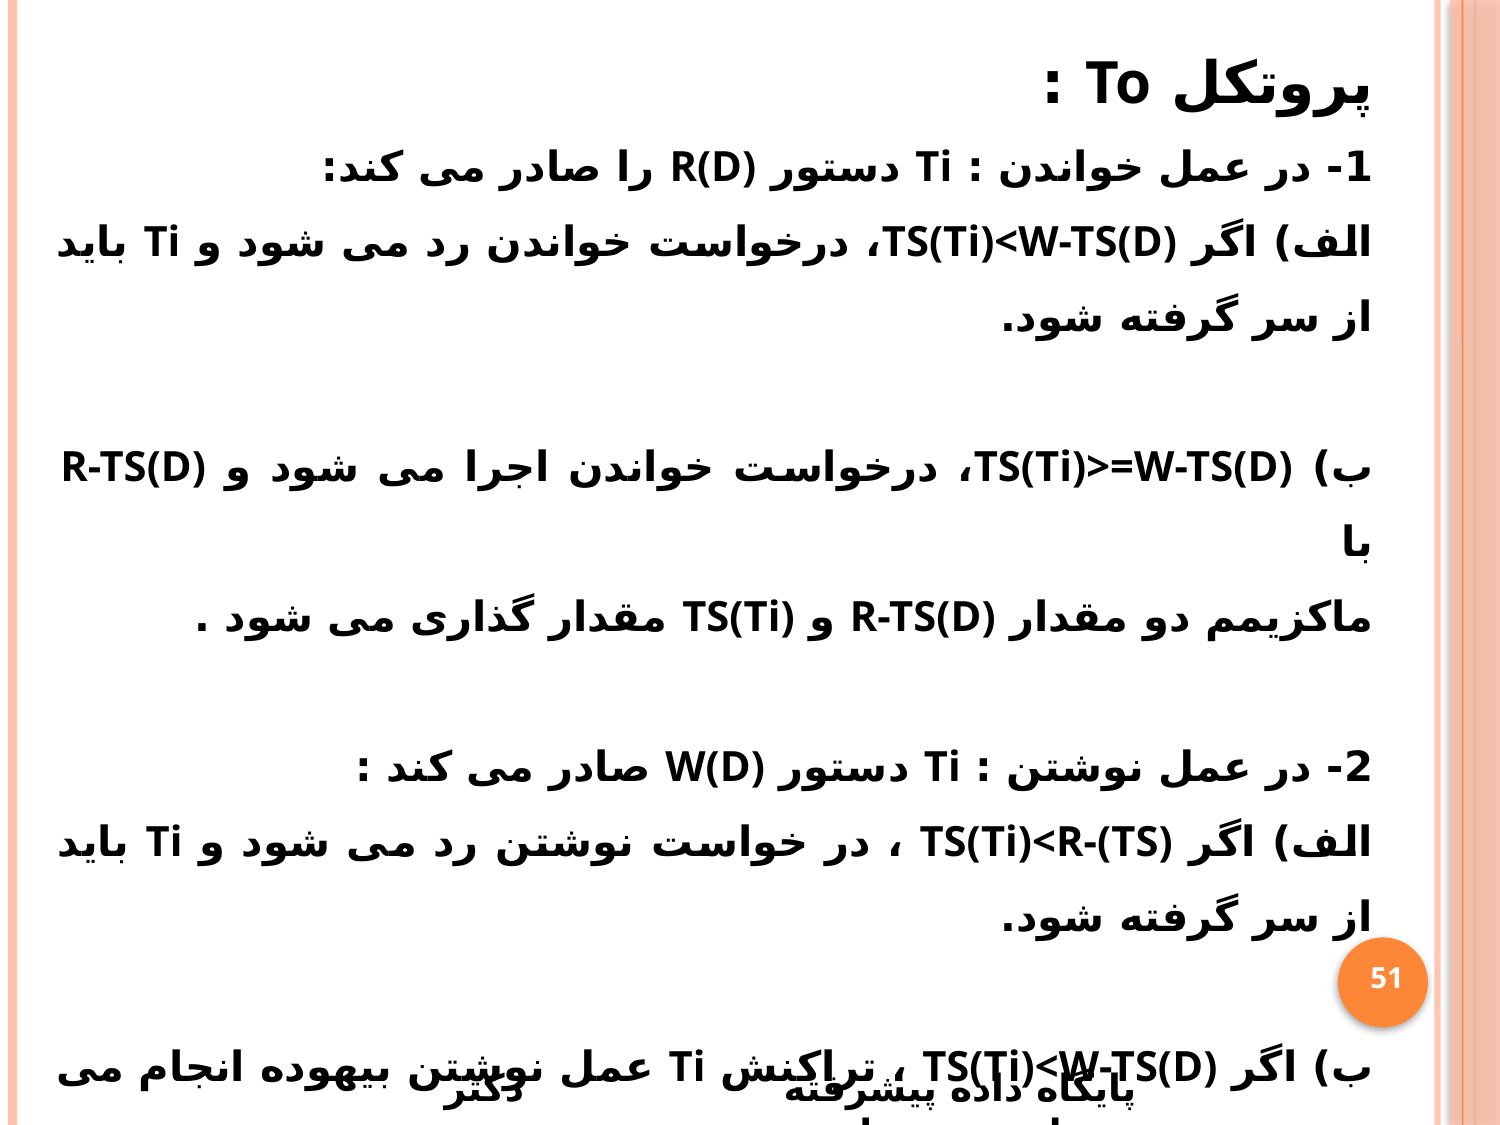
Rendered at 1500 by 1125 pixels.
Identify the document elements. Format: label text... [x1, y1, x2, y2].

text_box پروتکل To : 1- در عمل خواندن : Ti دستور R(D) را صادر می کند: الف) اگر TS(Ti)<W-TS(D)، درخواست خواندن رد می شود و Ti باید از سر گرفته شود. ب) TS(Ti)>=W-TS(D)، درخواست خواندن اجرا می شود و R-TS(D) با ماکزیمم دو مقدار R-TS(D) و TS(Ti) مقدار گذاری می شود . 2- در عمل نوشتن : Ti دستور W(D) صادر می کند : الف) اگر TS(Ti)<R-(TS) ، در خواست نوشتن رد می شود و Ti باید از سر گرفته شود. ب) اگر TS(Ti)<W-TS(D) ، تراکنش Ti عمل نوشتن بیهوده انجام می دهد. پ) جز دو حالت الف و ب ، در خواست نوشتن انجام می شود ، W-TS(D) با مقدار TS(Ti) مقدار گذاری می شود . [41, 2, 1388, 1125]
slide_number 51 [1337, 936, 1438, 1023]
